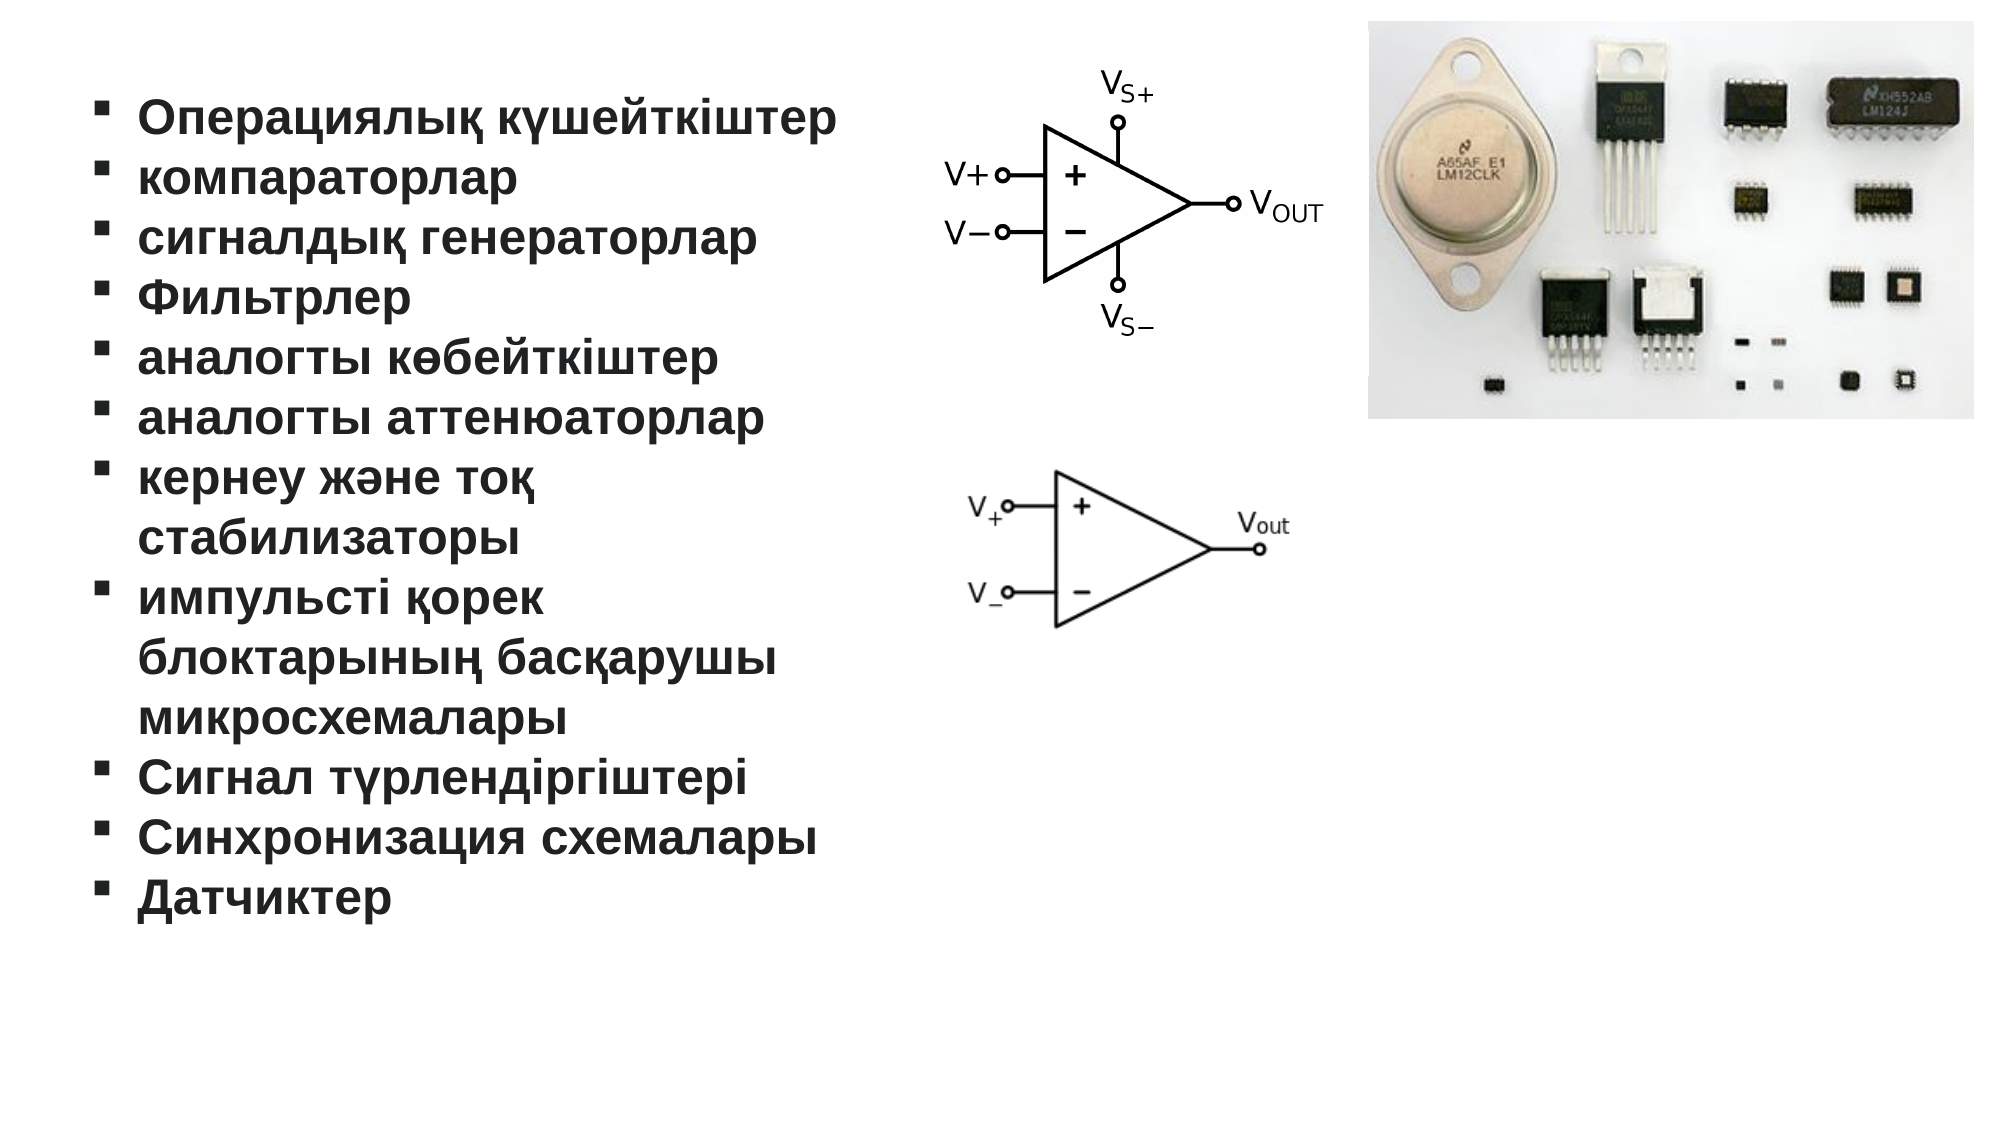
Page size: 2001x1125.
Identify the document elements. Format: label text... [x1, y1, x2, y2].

picture [883, 21, 1974, 420]
text_box Операциялық күшейткіштер компараторлар сигналдық генераторлар Фильтрлер аналогты көбейткіштер аналогты аттенюаторлар кернеу және тоқ стабилизаторы импульсті қорек блоктарының басқарушы микросхемалары Сигнал түрлендіргіштері Синхронизация схемалары Датчиктер [75, 76, 884, 932]
picture [954, 404, 1299, 697]
